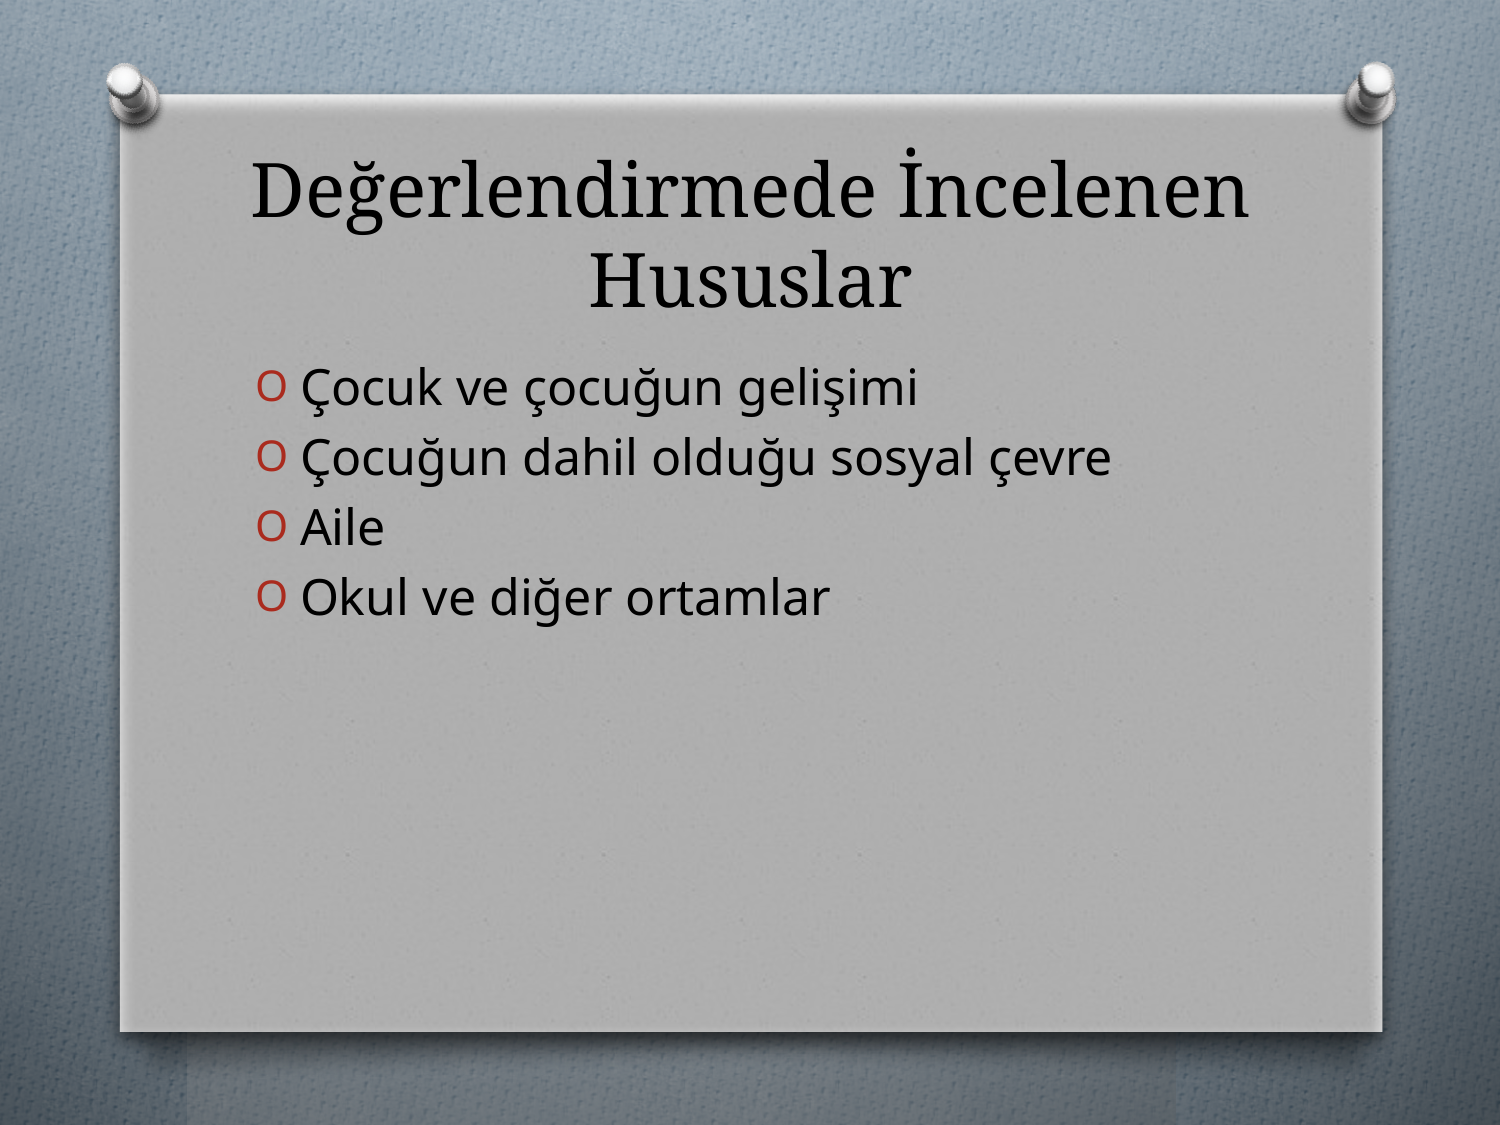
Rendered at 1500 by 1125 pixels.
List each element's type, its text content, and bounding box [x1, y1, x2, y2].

picture [1317, 35, 1439, 156]
title Değerlendirmede İncelenen Hususlar [179, 134, 1323, 332]
picture [75, 29, 198, 153]
list Çocuk ve çocuğun gelişimi Çocuğun dahil olduğu sosyal çevre Aile Okul ve diğer ortamlar [240, 347, 1257, 939]
